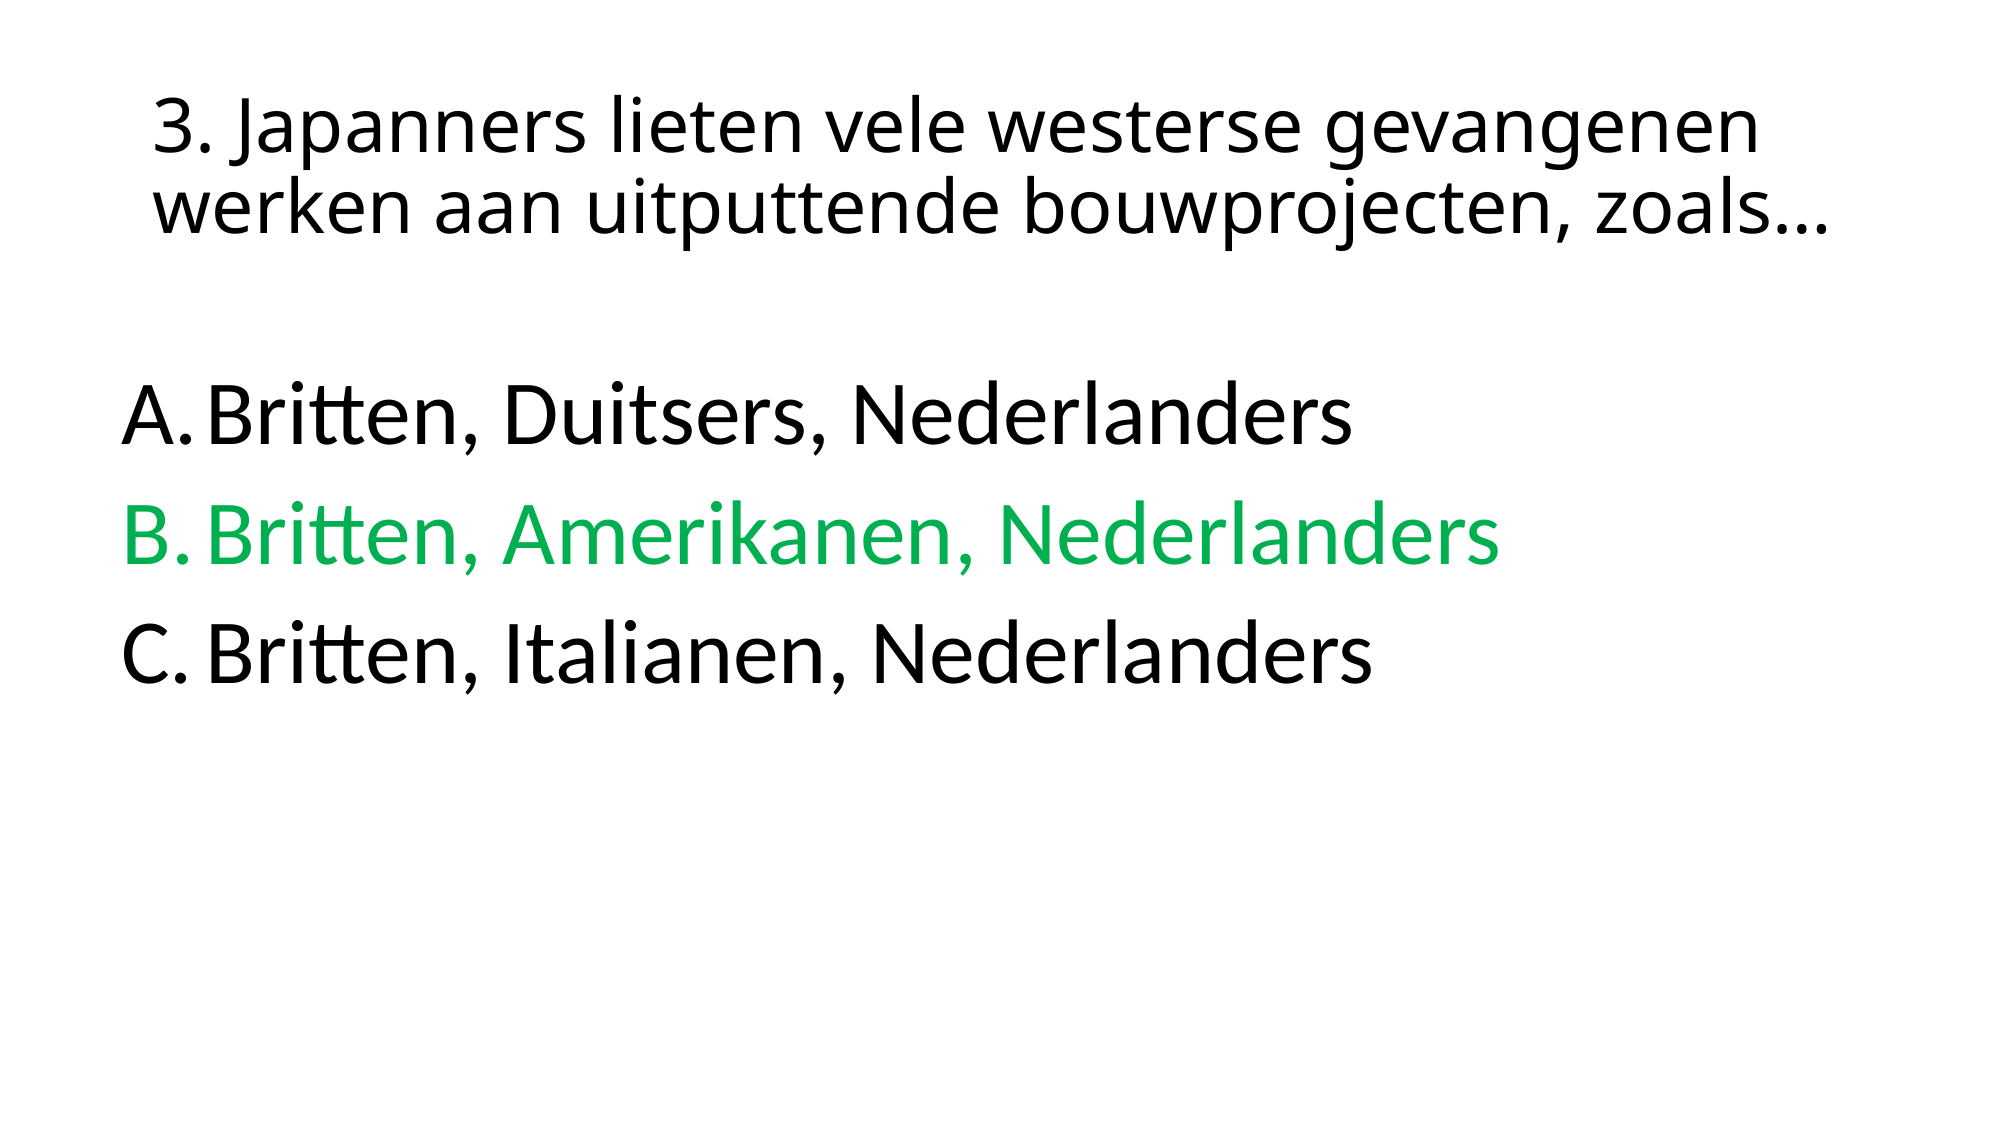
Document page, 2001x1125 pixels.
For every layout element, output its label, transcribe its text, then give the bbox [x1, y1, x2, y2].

title 3. Japanners lieten vele westerse gevangenen werken aan uitputtende bouwprojecten, zoals… [137, 59, 1863, 278]
list Britten, Duitsers, Nederlanders Britten, Amerikanen, Nederlanders Britten, Italianen, Nederlanders [106, 357, 1832, 840]
